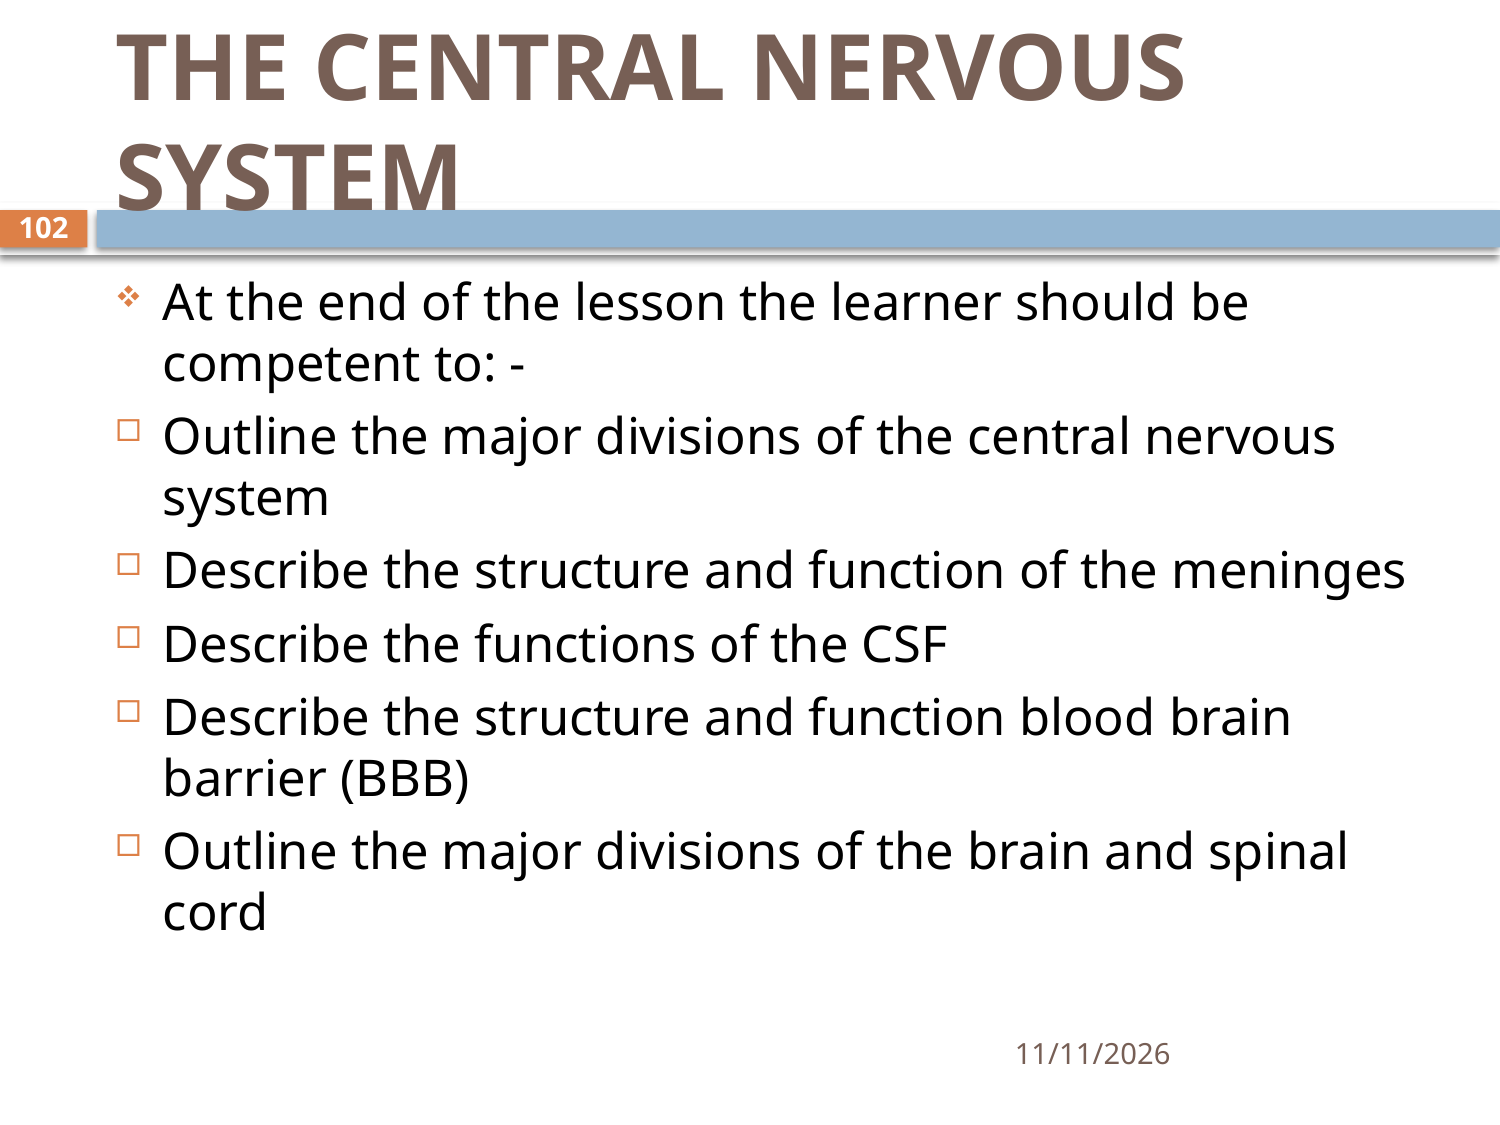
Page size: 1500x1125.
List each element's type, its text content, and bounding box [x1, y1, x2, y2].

title THE CENTRAL NERVOUS SYSTEM [100, 37, 1438, 200]
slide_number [999, 1025, 1438, 1085]
slide_number 102 [0, 208, 88, 249]
list At the end of the lesson the learner should be competent to: - Outline the major divisions of the central nervous system Describe the structure and function of the meninges Describe the functions of the CSF Describe the structure and function blood brain barrier (BBB) Outline the major divisions of the brain and spinal cord [100, 262, 1438, 1000]
